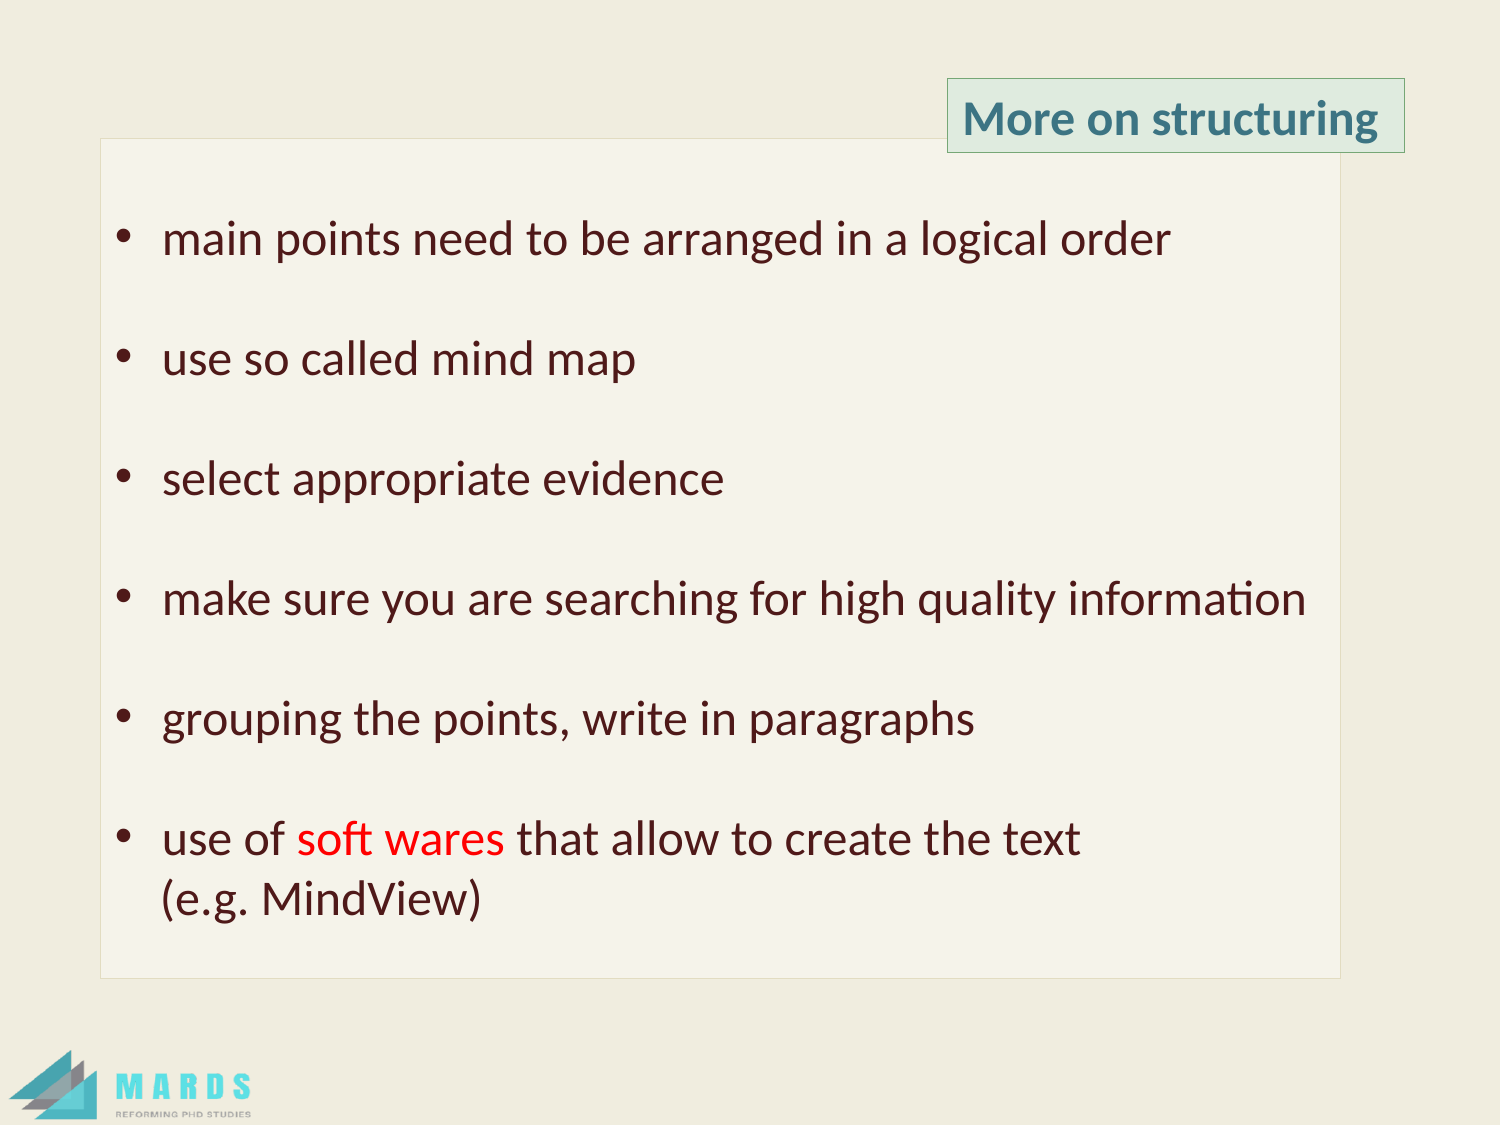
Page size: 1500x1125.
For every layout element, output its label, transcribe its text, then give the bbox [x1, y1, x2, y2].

text_box More on structuring [947, 78, 1405, 153]
picture [0, 1037, 261, 1121]
text_box main points need to be arranged in a logical order use so called mind map select appropriate evidence make sure you are searching for high quality information grouping the points, write in paragraphs use of soft wares that allow to create the text (e.g. MindView) [100, 138, 1341, 979]
